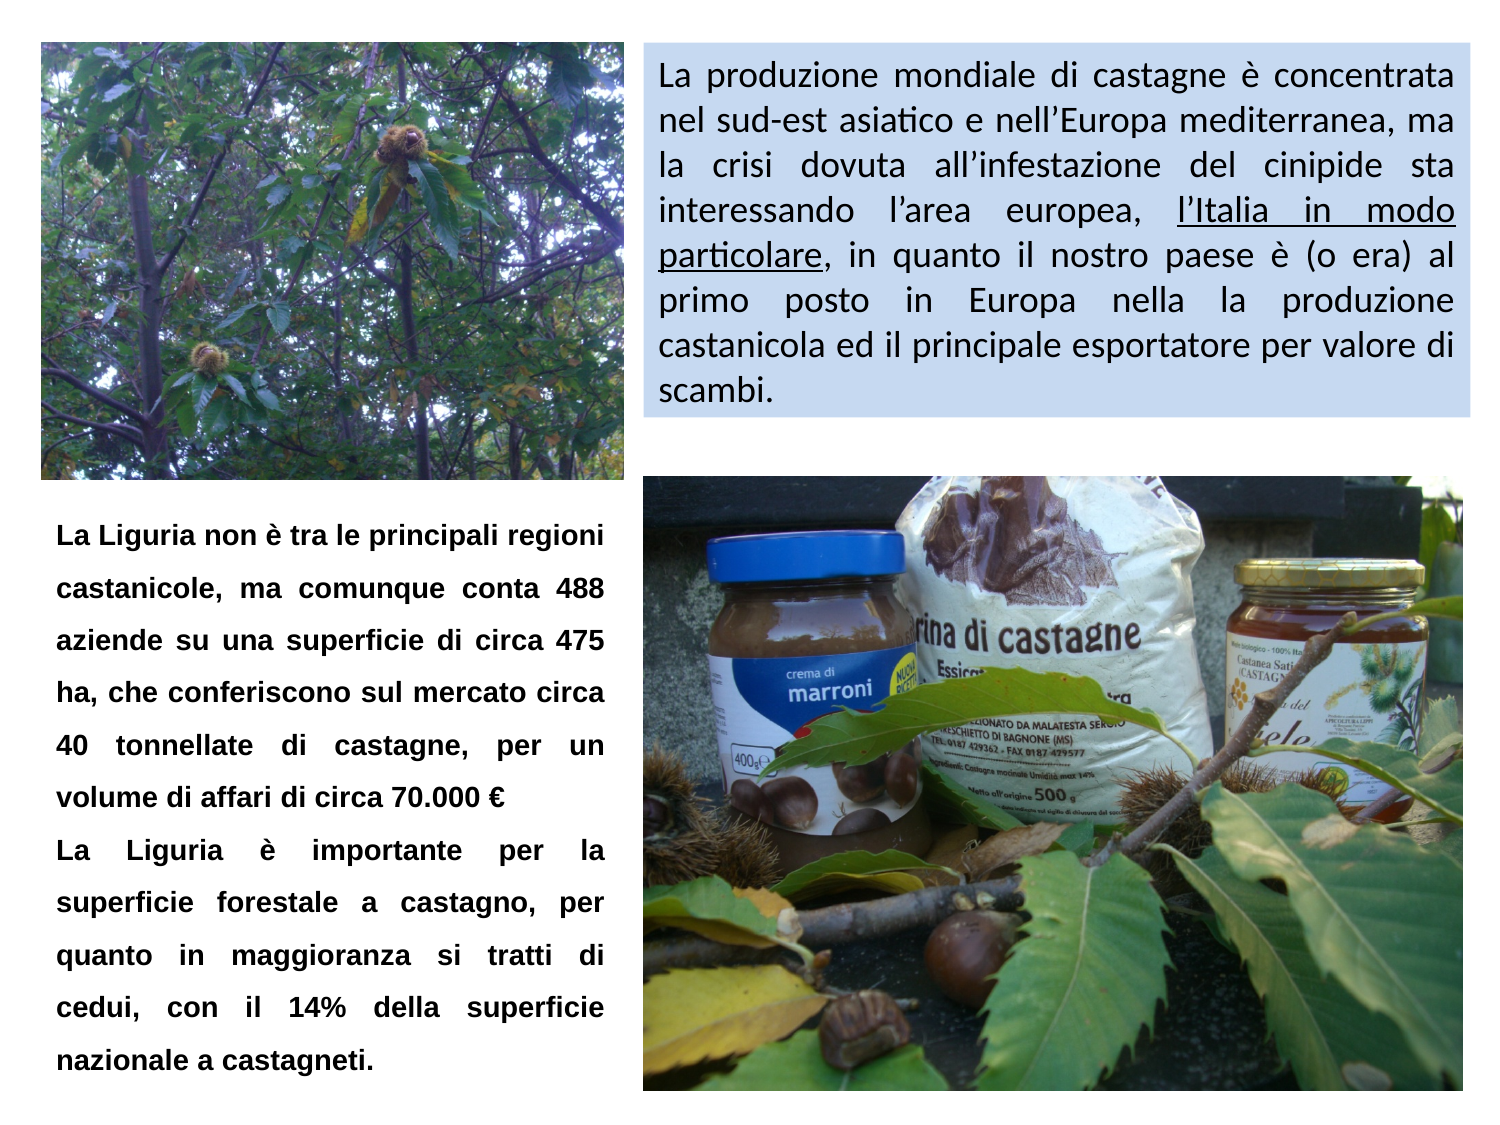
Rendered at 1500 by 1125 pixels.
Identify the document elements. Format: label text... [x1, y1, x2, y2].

text_box La produzione mondiale di castagne è concentrata nel sud-est asiatico e nell’Europa mediterranea, ma la crisi dovuta all’infestazione del cinipide sta interessando l’area europea, l’Italia in modo particolare, in quanto il nostro paese è (o era) al primo posto in Europa nella la produzione castanicola ed il principale esportatore per valore di scambi. [643, 42, 1471, 418]
picture [643, 476, 1463, 1092]
picture [40, 42, 625, 481]
text_box La Liguria non è tra le principali regioni castanicole, ma comunque conta 488 aziende su una superficie di circa 475 ha, che conferiscono sul mercato circa 40 tonnellate di castagne, per un volume di affari di circa 70.000 € La Liguria è importante per la superficie forestale a castagno, per quanto in maggioranza si tratti di cedui, con il 14% della superficie nazionale a castagneti. [41, 491, 621, 1084]
